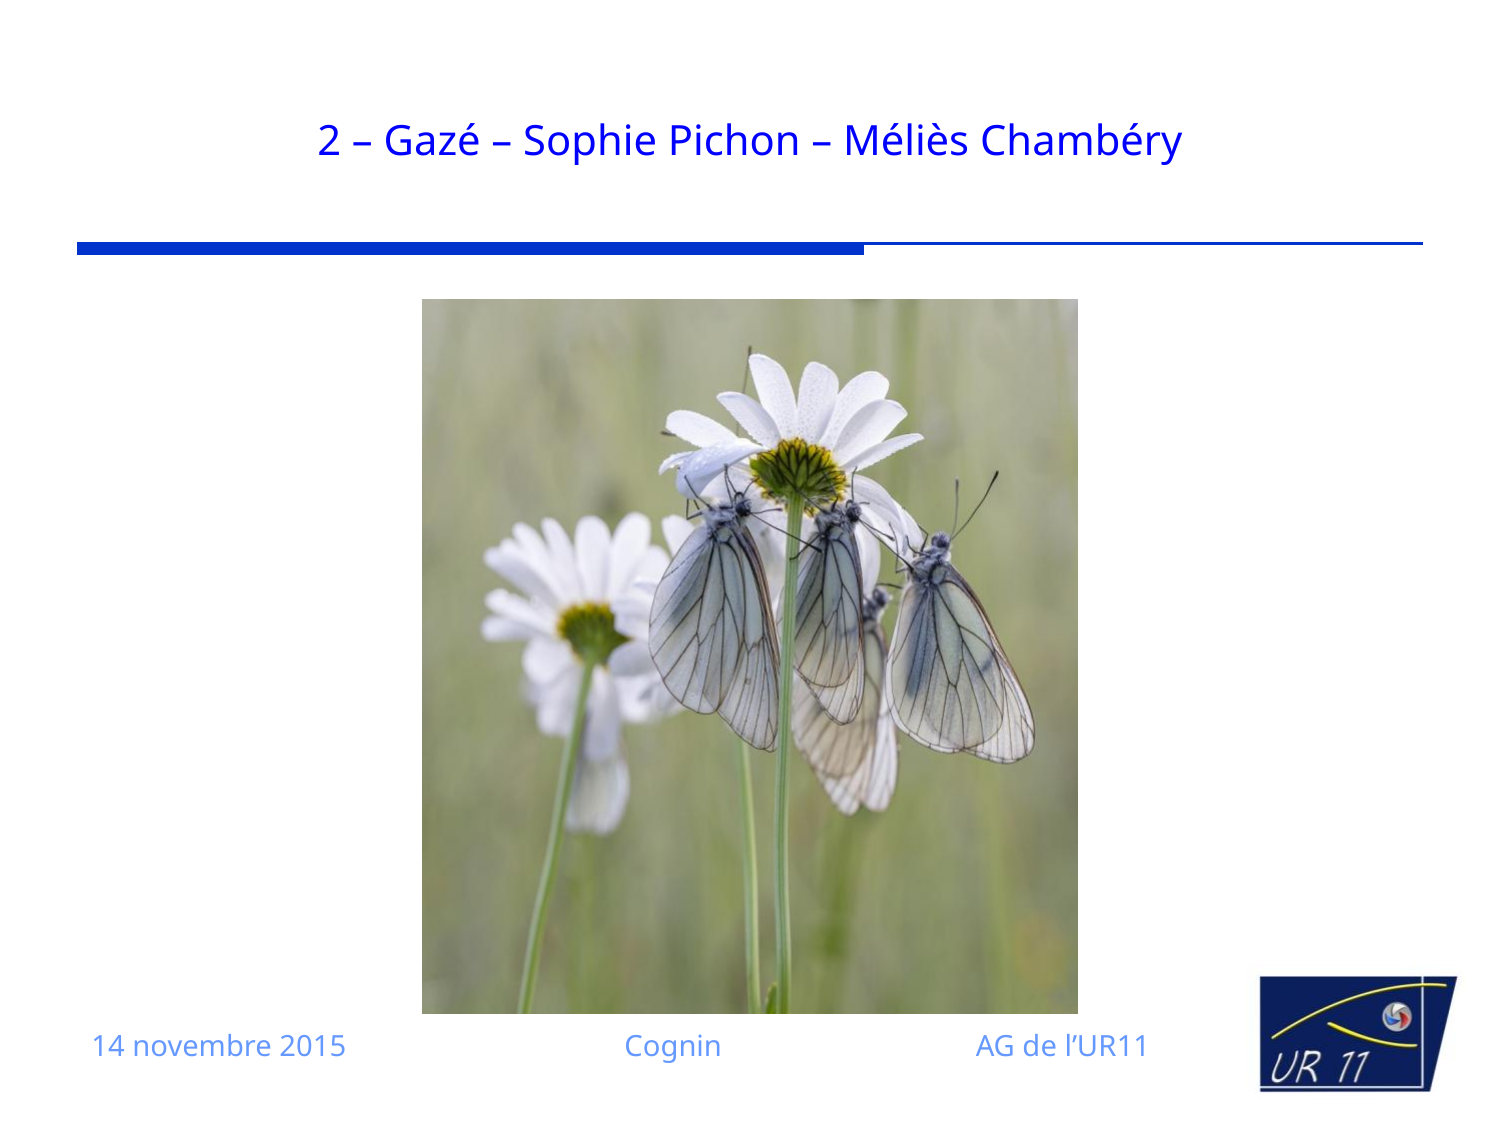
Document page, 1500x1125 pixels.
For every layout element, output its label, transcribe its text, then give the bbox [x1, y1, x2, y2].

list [422, 299, 1078, 1014]
title 2 – Gazé – Sophie Pichon – Méliès Chambéry [75, 45, 1425, 233]
picture [1246, 964, 1466, 1112]
